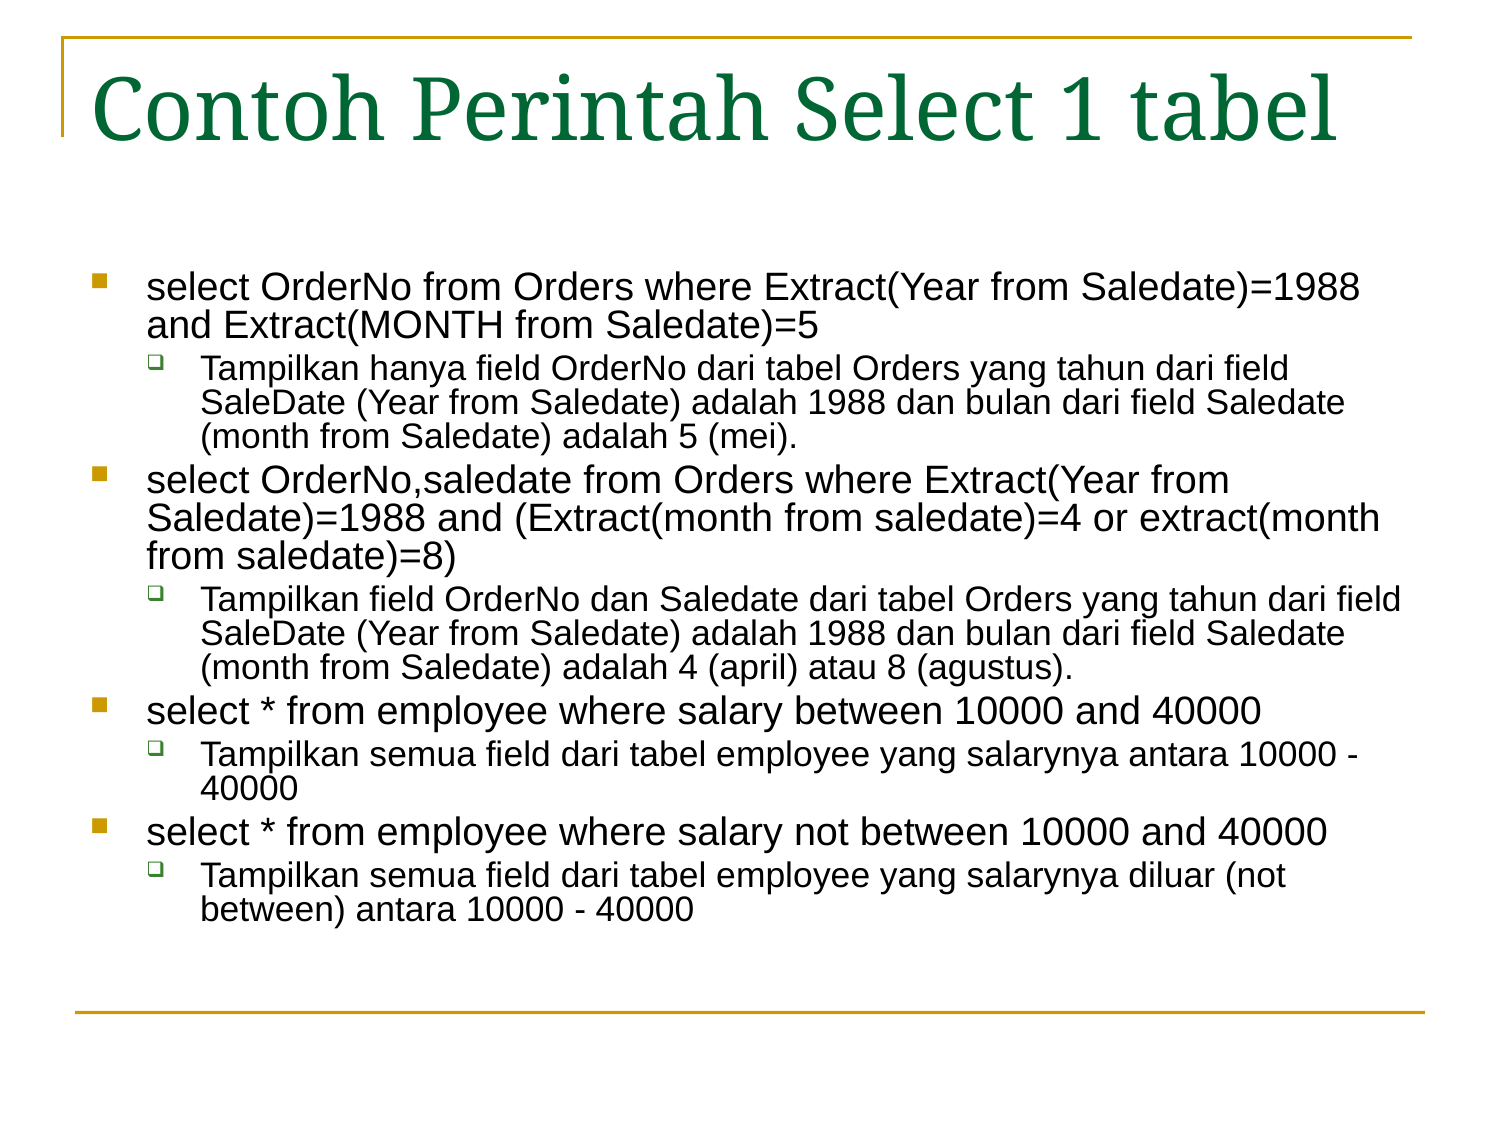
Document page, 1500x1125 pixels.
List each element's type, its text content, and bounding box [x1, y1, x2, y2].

title Contoh Perintah Select 1 tabel [74, 45, 1426, 233]
list select OrderNo from Orders where Extract(Year from Saledate)=1988 and Extract(MONTH from Saledate)=5 Tampilkan hanya field OrderNo dari tabel Orders yang tahun dari field SaleDate (Year from Saledate) adalah 1988 dan bulan dari field Saledate (month from Saledate) adalah 5 (mei). select OrderNo,saledate from Orders where Extract(Year from Saledate)=1988 and (Extract(month from saledate)=4 or extract(month from saledate)=8) Tampilkan field OrderNo dan Saledate dari tabel Orders yang tahun dari field SaleDate (Year from Saledate) adalah 1988 dan bulan dari field Saledate (month from Saledate) adalah 4 (april) atau 8 (agustus). select * from employee where salary between 10000 and 40000 Tampilkan semua field dari tabel employee yang salarynya antara 10000 - 40000 select * from employee where salary not between 10000 and 40000 Tampilkan semua field dari tabel employee yang salarynya diluar (not between) antara 10000 - 40000 [74, 262, 1426, 1006]
